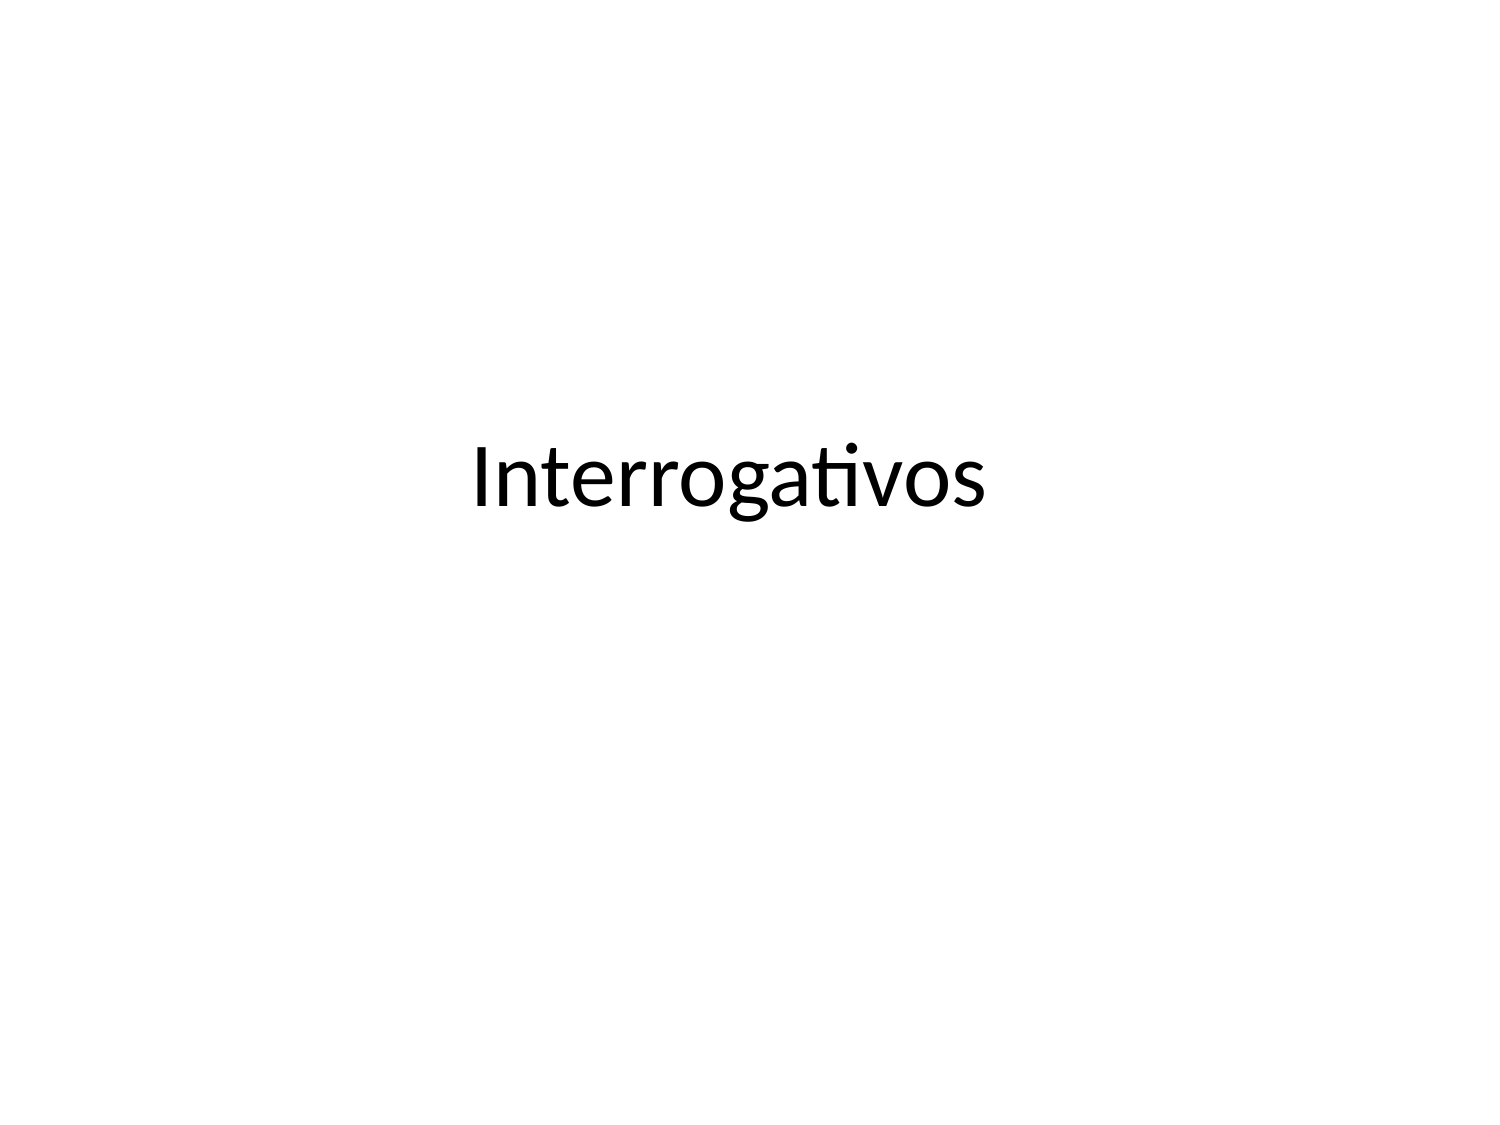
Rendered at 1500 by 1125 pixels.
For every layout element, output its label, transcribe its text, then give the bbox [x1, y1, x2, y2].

title Interrogativos [112, 349, 1388, 591]
